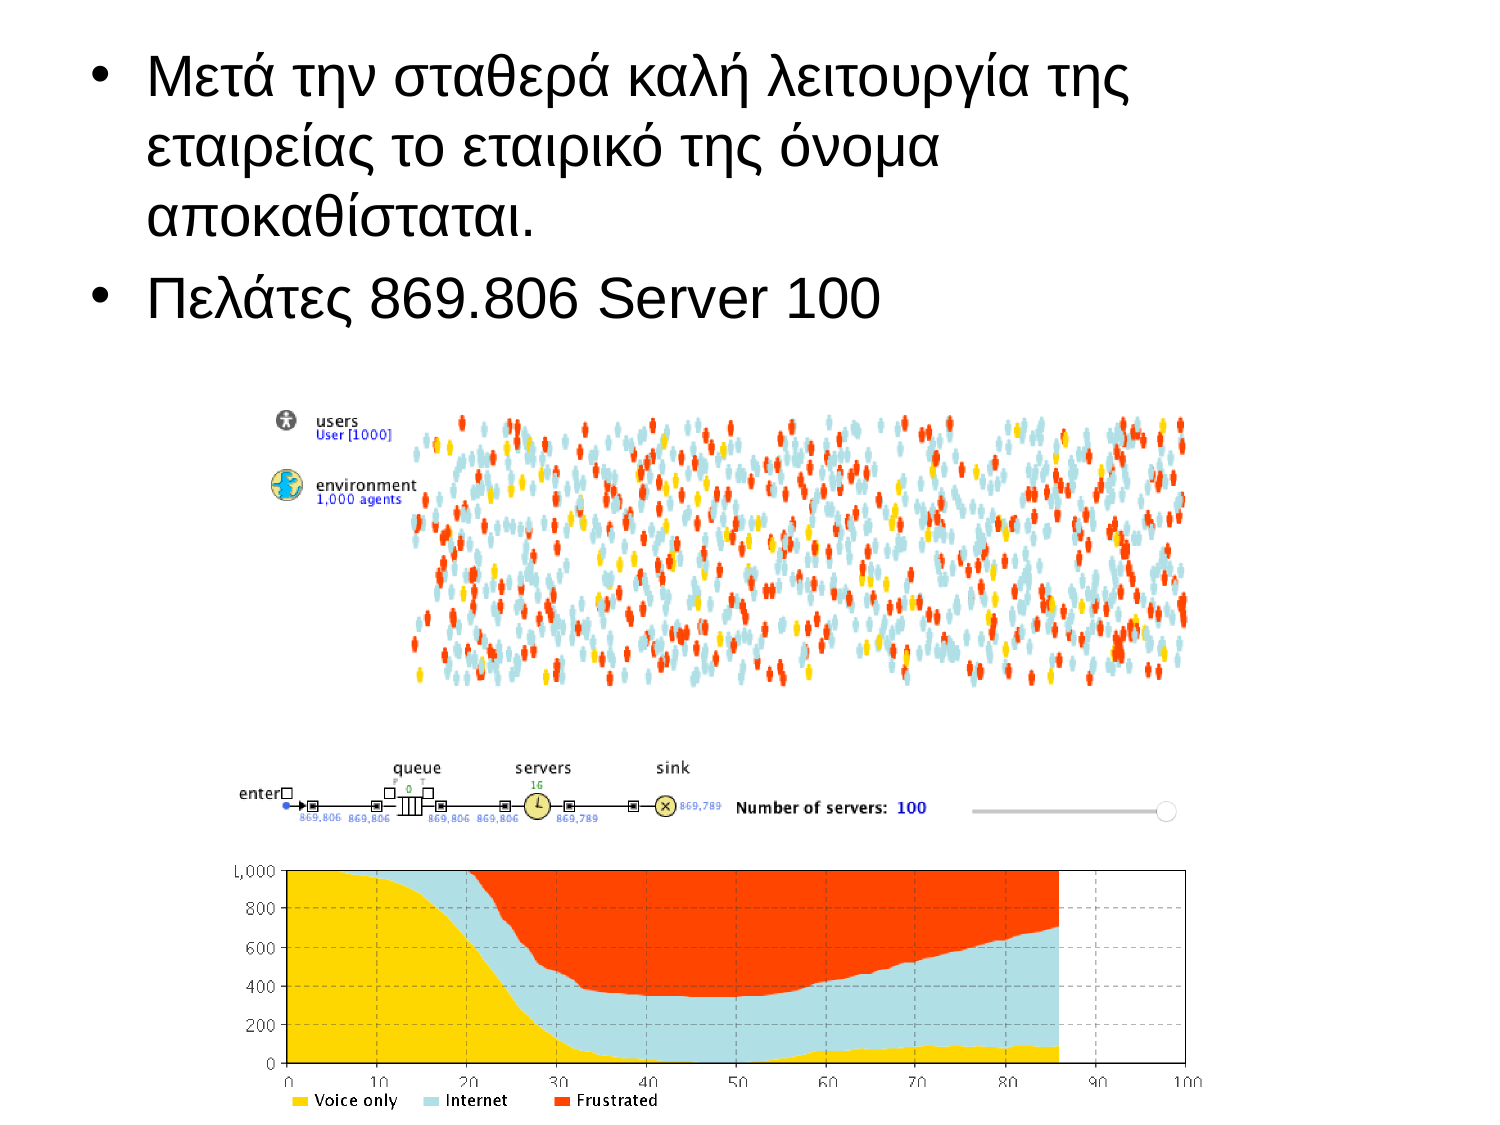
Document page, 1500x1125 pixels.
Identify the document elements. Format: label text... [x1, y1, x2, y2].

list Μετά την σταθερά καλή λειτουργία της εταιρείας το εταιρικό της όνομα αποκαθίσταται. Πελάτες 869.806 Server 100 [75, 30, 1300, 774]
picture [223, 357, 1245, 1120]
